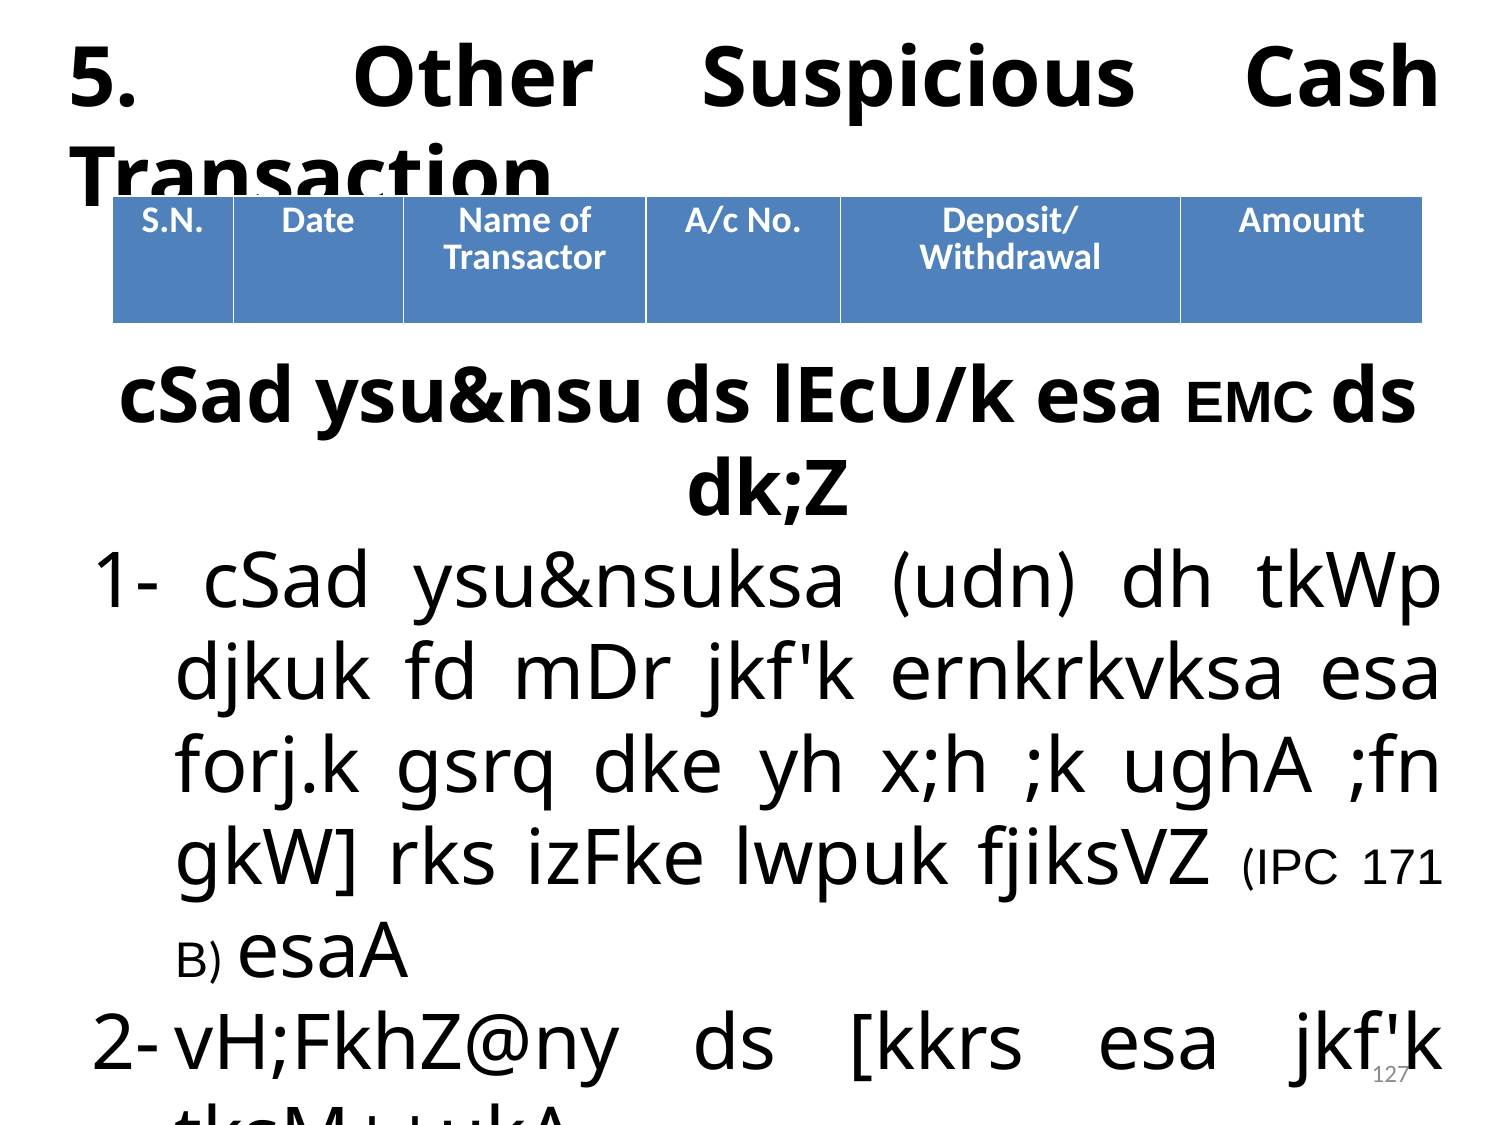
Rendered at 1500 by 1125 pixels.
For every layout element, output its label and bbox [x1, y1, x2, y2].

text_box [76, 338, 1459, 1125]
table_header [113, 197, 233, 323]
table_header [841, 197, 1180, 323]
table_header [1181, 197, 1422, 323]
table_header [234, 197, 403, 323]
text_box [53, 15, 1459, 231]
table_header [647, 197, 840, 323]
slide_number [1074, 1042, 1425, 1103]
table_header [404, 197, 645, 323]
